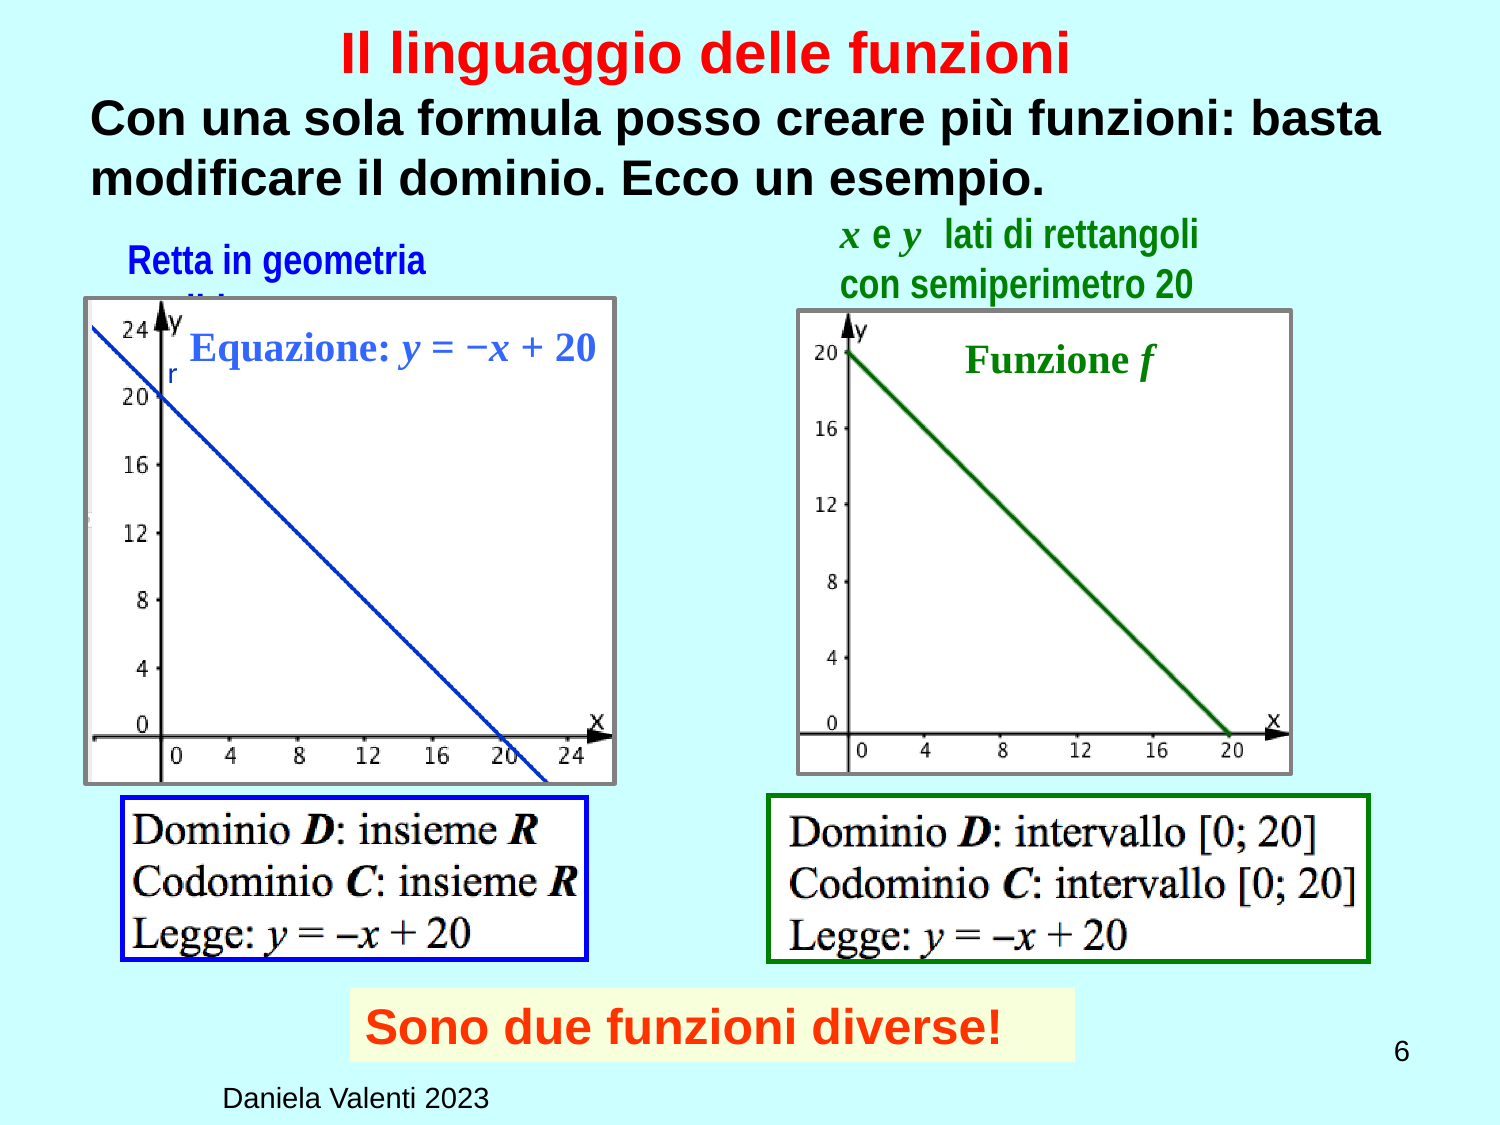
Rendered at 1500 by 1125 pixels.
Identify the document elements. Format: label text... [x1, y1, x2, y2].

footer Daniela Valenti 2023 [0, 1071, 713, 1125]
title Il linguaggio delle funzioni [0, 0, 1413, 100]
text_box Con una sola formula posso creare più funzioni: basta modificare il dominio. Ecco un esempio. [74, 78, 1413, 214]
slide_number 6 [1074, 1024, 1426, 1103]
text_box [87, 199, 1367, 1064]
